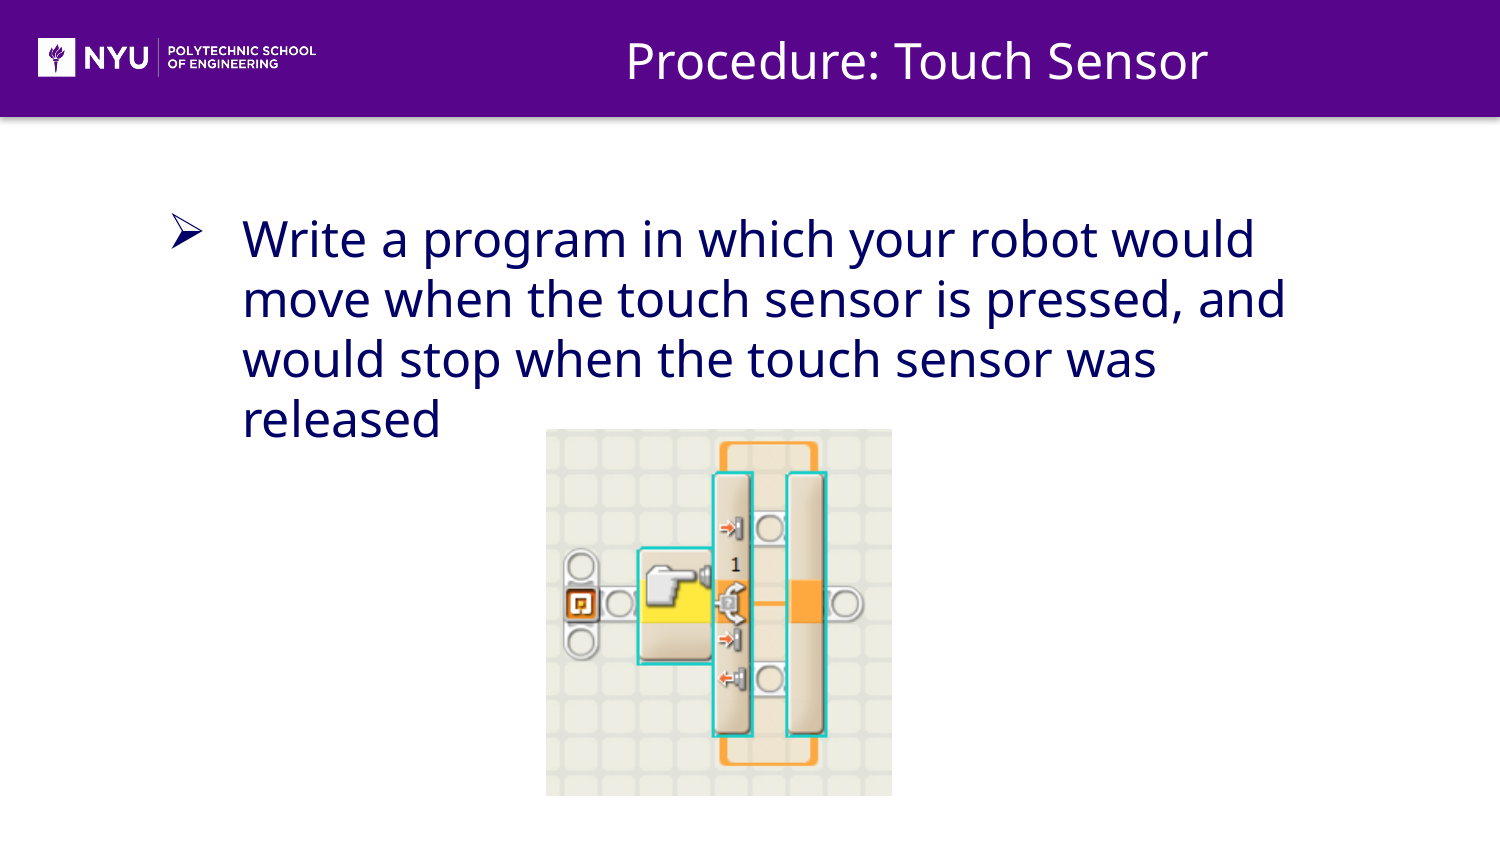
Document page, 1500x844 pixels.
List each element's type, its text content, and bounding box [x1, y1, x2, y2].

text_box Write a program in which your robot would move when the touch sensor is pressed, and would stop when the touch sensor was released [152, 200, 1369, 796]
picture [546, 429, 892, 796]
picture [38, 38, 316, 77]
list Procedure: Touch Sensor [372, 37, 1463, 81]
